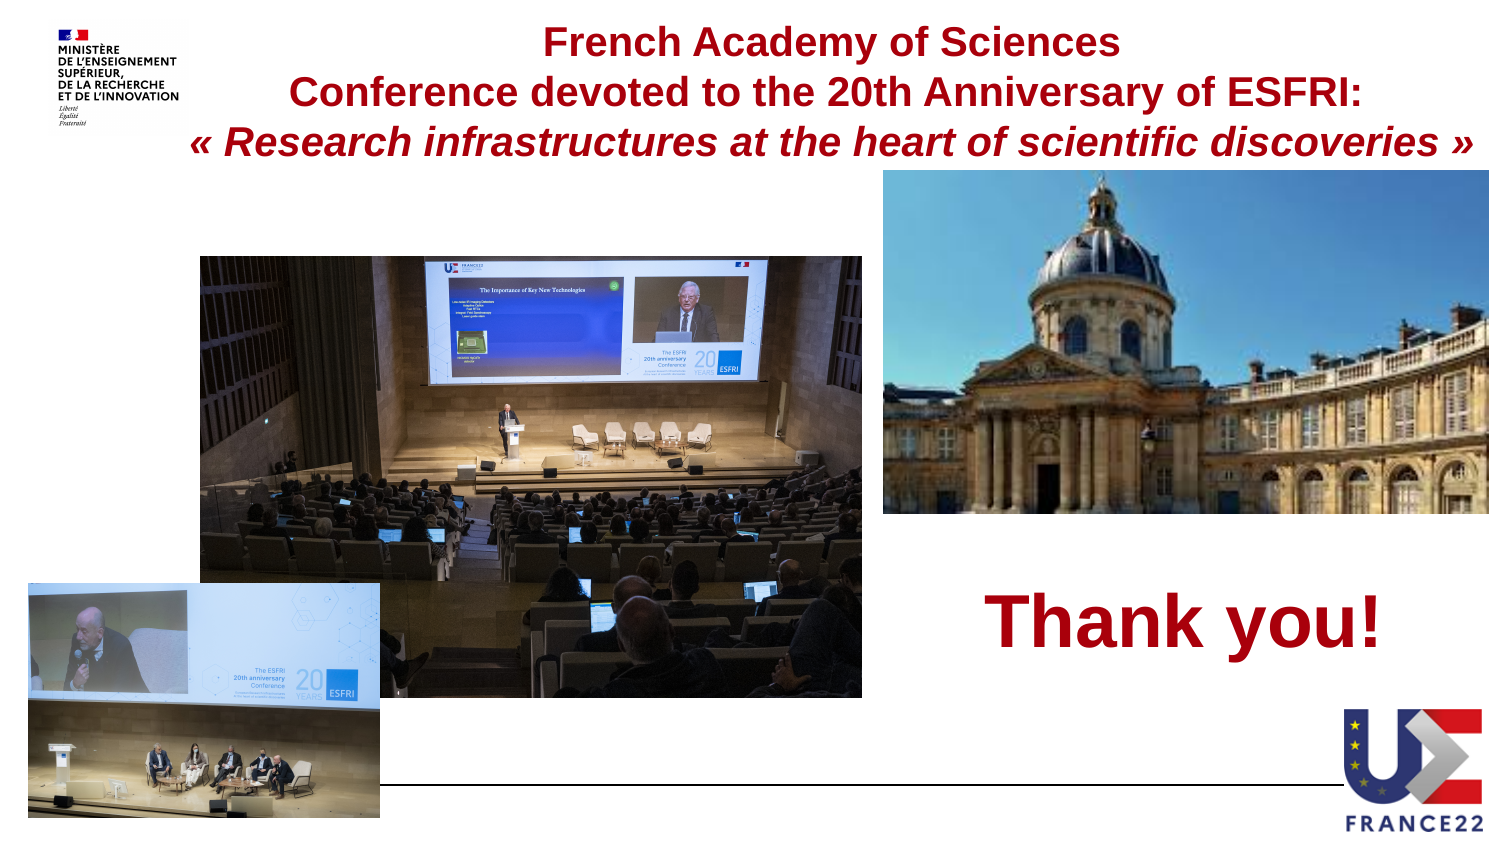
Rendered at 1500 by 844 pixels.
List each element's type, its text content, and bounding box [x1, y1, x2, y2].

picture [28, 583, 380, 818]
slide_number XX/XX/XXXX [1249, 784, 1441, 844]
text_box Thank you! [926, 573, 1441, 633]
list French Academy of Sciences Conference devoted to the 20th Anniversary of ESFRI: « Research infrastructures at the heart of scientific discoveries » [170, 14, 1494, 74]
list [199, 256, 863, 698]
picture [882, 169, 1489, 514]
picture [48, 19, 189, 136]
picture [1344, 709, 1483, 832]
